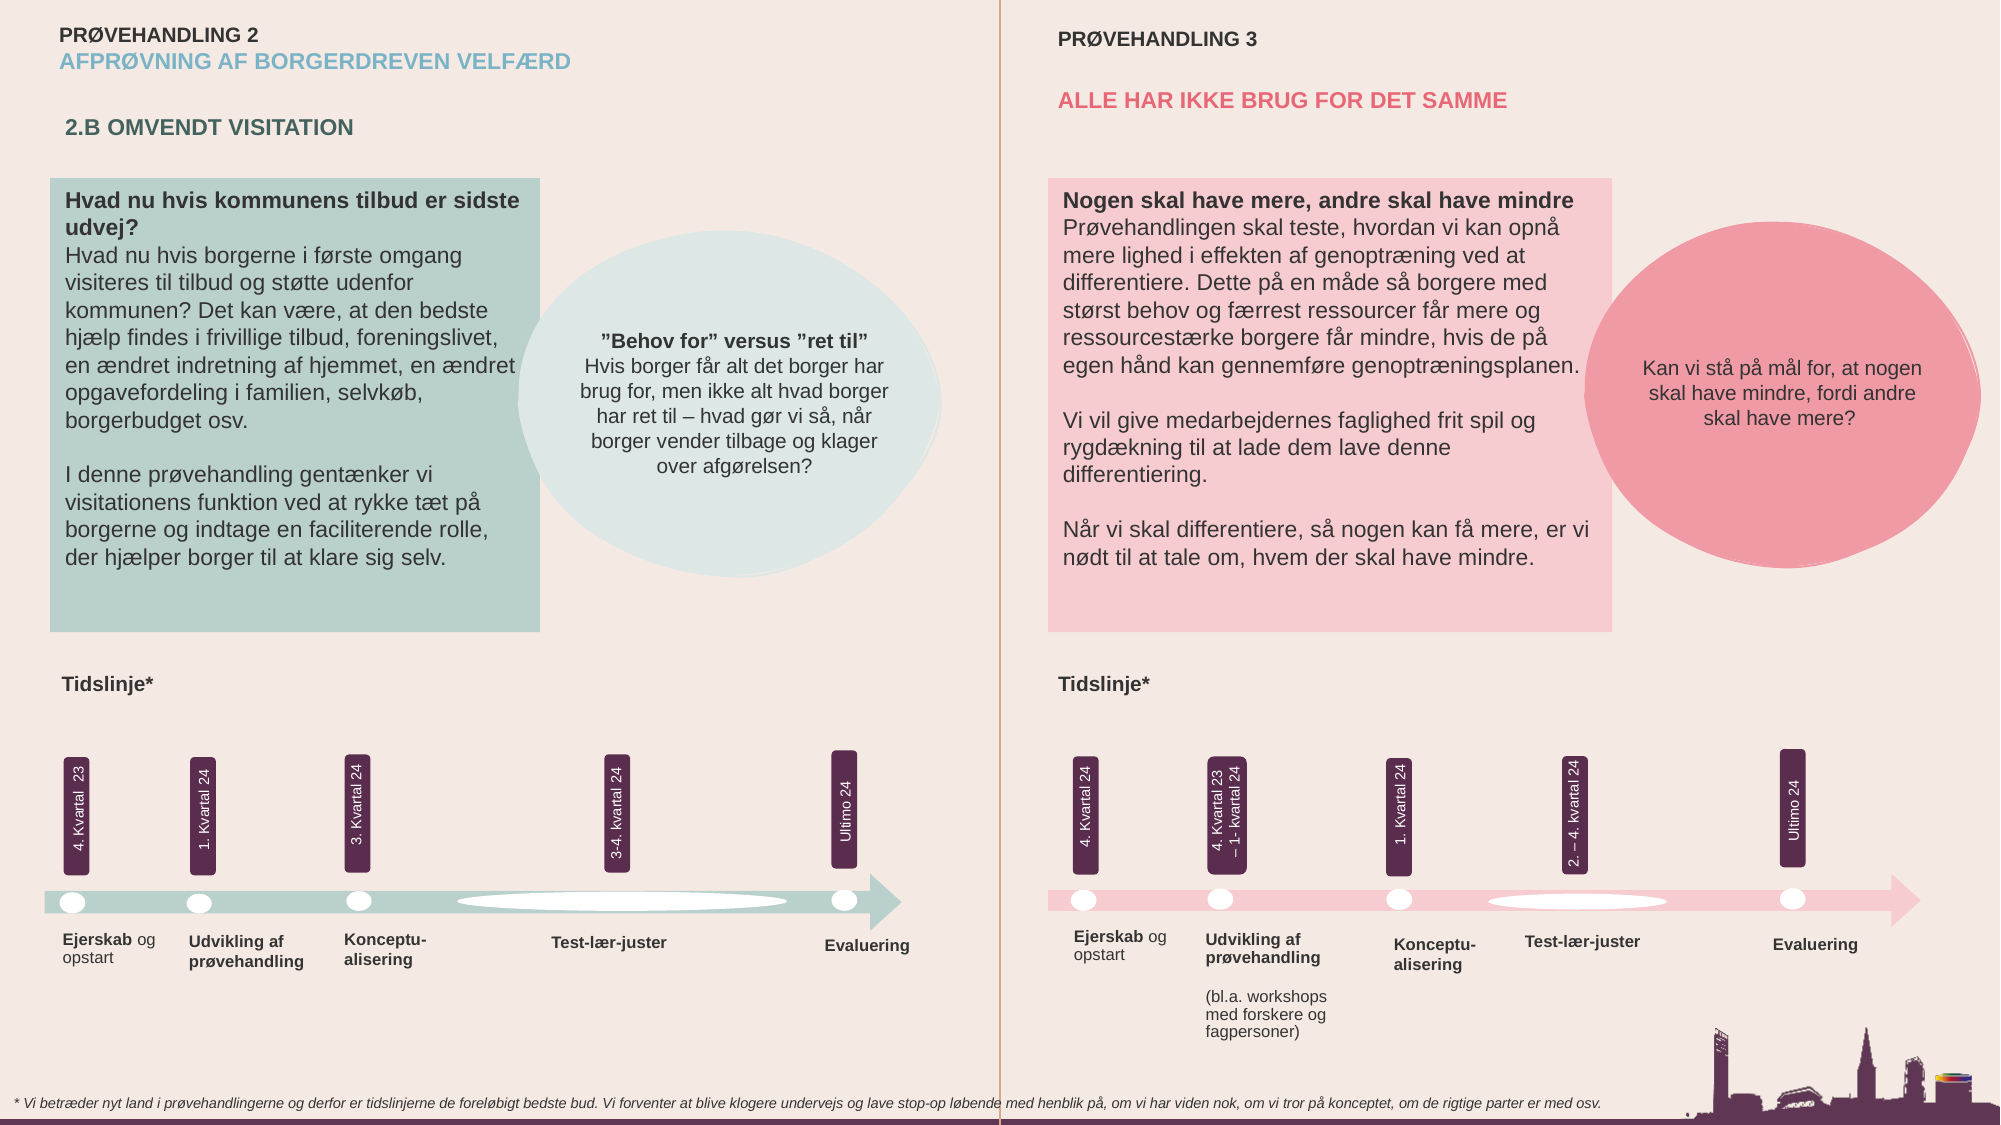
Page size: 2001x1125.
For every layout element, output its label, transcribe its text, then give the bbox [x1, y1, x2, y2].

text_box Tidslinje* [46, 665, 962, 744]
text_box * Vi betræder nyt land i prøvehandlingerne og derfor er tidslinjerne de foreløbigt bedste bud. Vi forventer at blive klogere undervejs og lave stop-op løbende med henblik på, om vi har viden nok, om vi tror på konceptet, om de rigtige parter er med osv. [0, 1086, 999, 1119]
text_box 4. Kvartal 23 [61, 752, 94, 894]
text_box [1778, 887, 1807, 911]
text_box Ultimo 24 [1776, 765, 1810, 869]
text_box [77, 871, 904, 927]
text_box 3-4. kvartal 24 [599, 753, 632, 886]
text_box Udvikling af prøvehandling (bl.a. workshops med forskere og fagpersoner) [1190, 923, 1358, 1058]
text_box Test-lær-juster [453, 924, 766, 999]
text_box [455, 890, 789, 912]
text_box PRØVEHANDLING 3 ALLE HAR IKKE BRUG FOR DET SAMME [1043, 18, 1622, 121]
text_box [830, 888, 859, 912]
text_box [1584, 221, 1981, 569]
text_box Hvad nu hvis kommunens tilbud er sidste udvej? Hvad nu hvis borgerne i første omgang visiteres til tilbud og støtte udenfor kommunen? Det kan være, at den bedste hjælp findes i frivillige tilbud, foreningslivet, en ændret indretning af hjemmet, en ændret opgavefordeling i familien, selvkøb, borgerbudget osv. I denne prøvehandling gentænker vi visitationens funktion ved at rykke tæt på borgerne og indtage en faciliterende rolle, der hjælper borger til at klare sig selv. [50, 178, 540, 633]
text_box Evaluering [809, 927, 935, 1003]
text_box [1778, 747, 1807, 765]
text_box [1206, 887, 1235, 911]
text_box Konceptu-alisering [329, 921, 457, 976]
text_box 1. Kvartal 24 [1383, 749, 1416, 883]
text_box PRØVEHANDLING 2 AFPRØVNING AF BORGERDREVEN VELFÆRD [44, 14, 952, 82]
text_box 3. Kvartal 24 [339, 749, 372, 873]
text_box [185, 892, 213, 915]
picture [1646, 1015, 2000, 1119]
text_box [830, 749, 859, 767]
text_box ”Behov for” versus ”ret til” Hvis borger får alt det borger har brug for, men ikke alt hvad borger har ret til – hvad gør vi så, når borger vender tilbage og klager over afgørelsen? [563, 320, 906, 486]
text_box * Vi betræder nyt land i prøvehandlingerne og derfor er tidslinjerne de foreløbigt bedste bud. Vi forventer at blive klogere undervejs og lave stop-op løbende med henblik på, om vi har viden nok, om vi tror på konceptet, om de rigtige parter er med osv. [1001, 1086, 1650, 1119]
text_box [1088, 888, 1399, 912]
text_box [1385, 887, 1414, 912]
text_box [517, 230, 942, 578]
text_box [189, 870, 217, 877]
text_box Nogen skal have mere, andre skal have mindre Prøvehandlingen skal teste, hvordan vi kan opnå mere lighed i effekten af genoptræning ved at differentiere. Dette på en måde så borgere med størst behov og færrest ressourcer får mere og ressourcestærke borgere får mindre, hvis de på egen hånd kan gennemføre genoptræningsplanen. Vi vil give medarbejdernes faglighed frit spil og rygdækning til at lade dem lave denne differentiering. Når vi skal differentiere, så nogen kan få mere, er vi nødt til at tale om, hvem der skal have mindre. [1048, 178, 1613, 633]
text_box Test-lær-juster [1427, 923, 1739, 999]
text_box Konceptu-alisering [1378, 926, 1427, 982]
text_box 2. – 4. kvartal 24 [1556, 746, 1589, 905]
text_box 4. Kvartal 23 – 1- kvartal 24 [1200, 751, 1250, 886]
text_box Ejerskab og opstart [48, 923, 177, 1058]
text_box 1. Kvartal 24 [187, 755, 220, 870]
text_box Ejerskab og opstart [1059, 921, 1188, 1055]
text_box Kan vi stå på mål for, at nogen skal have mindre, fordi andre skal have mere? [1621, 347, 1944, 438]
text_box [58, 894, 87, 915]
text_box Evaluering [1758, 926, 1883, 1001]
text_box 4. Kvartal 24 [1068, 751, 1101, 883]
text_box Ultimo 24 [828, 767, 861, 870]
text_box [1487, 892, 1669, 911]
text_box Tidslinje* [1043, 665, 1959, 744]
text_box 2.B OMVENDT VISITATION [50, 104, 487, 147]
text_box [43, 889, 68, 915]
text_box [1047, 888, 1080, 912]
text_box [1069, 888, 1098, 912]
text_box Udvikling af prøvehandling [177, 923, 333, 999]
text_box [345, 890, 373, 912]
text_box [1400, 871, 1923, 930]
